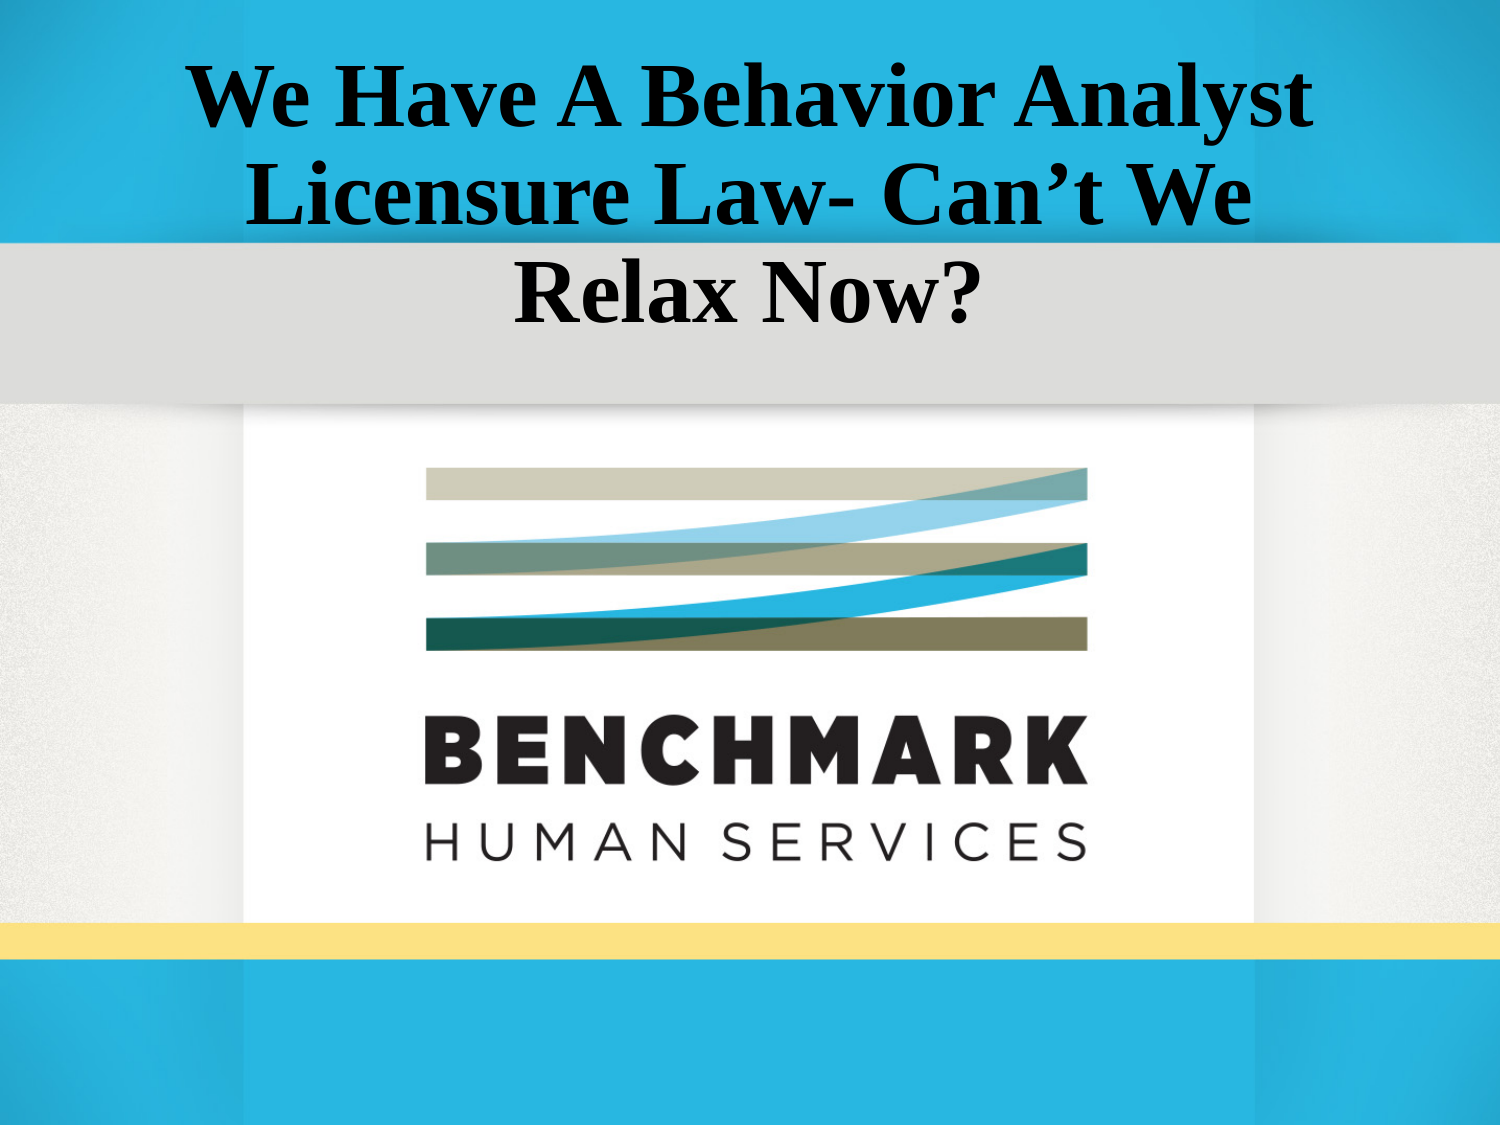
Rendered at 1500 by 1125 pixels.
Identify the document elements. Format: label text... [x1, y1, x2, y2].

title We Have A Behavior Analyst Licensure Law- Can’t We Relax Now? [112, 38, 1388, 307]
picture [0, 0, 1500, 1125]
text_box [112, 886, 1388, 1125]
